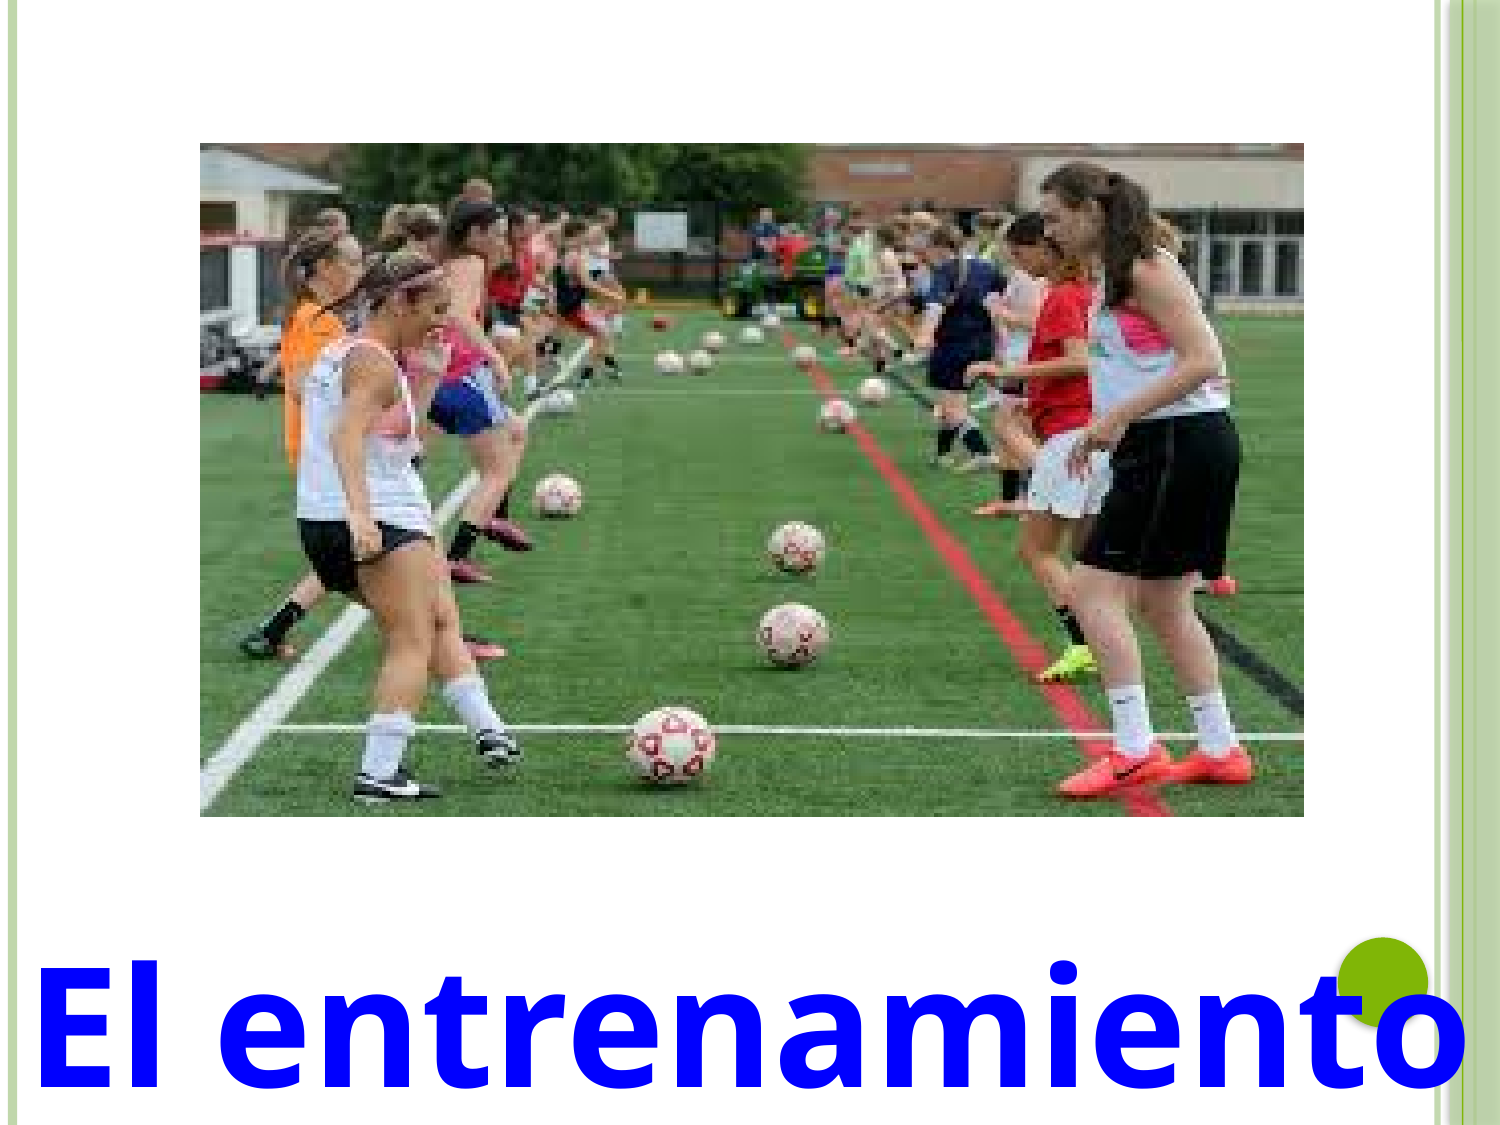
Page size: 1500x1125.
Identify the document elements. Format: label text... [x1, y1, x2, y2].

picture [200, 142, 1305, 817]
text_box El entrenamiento [0, 913, 1500, 1125]
